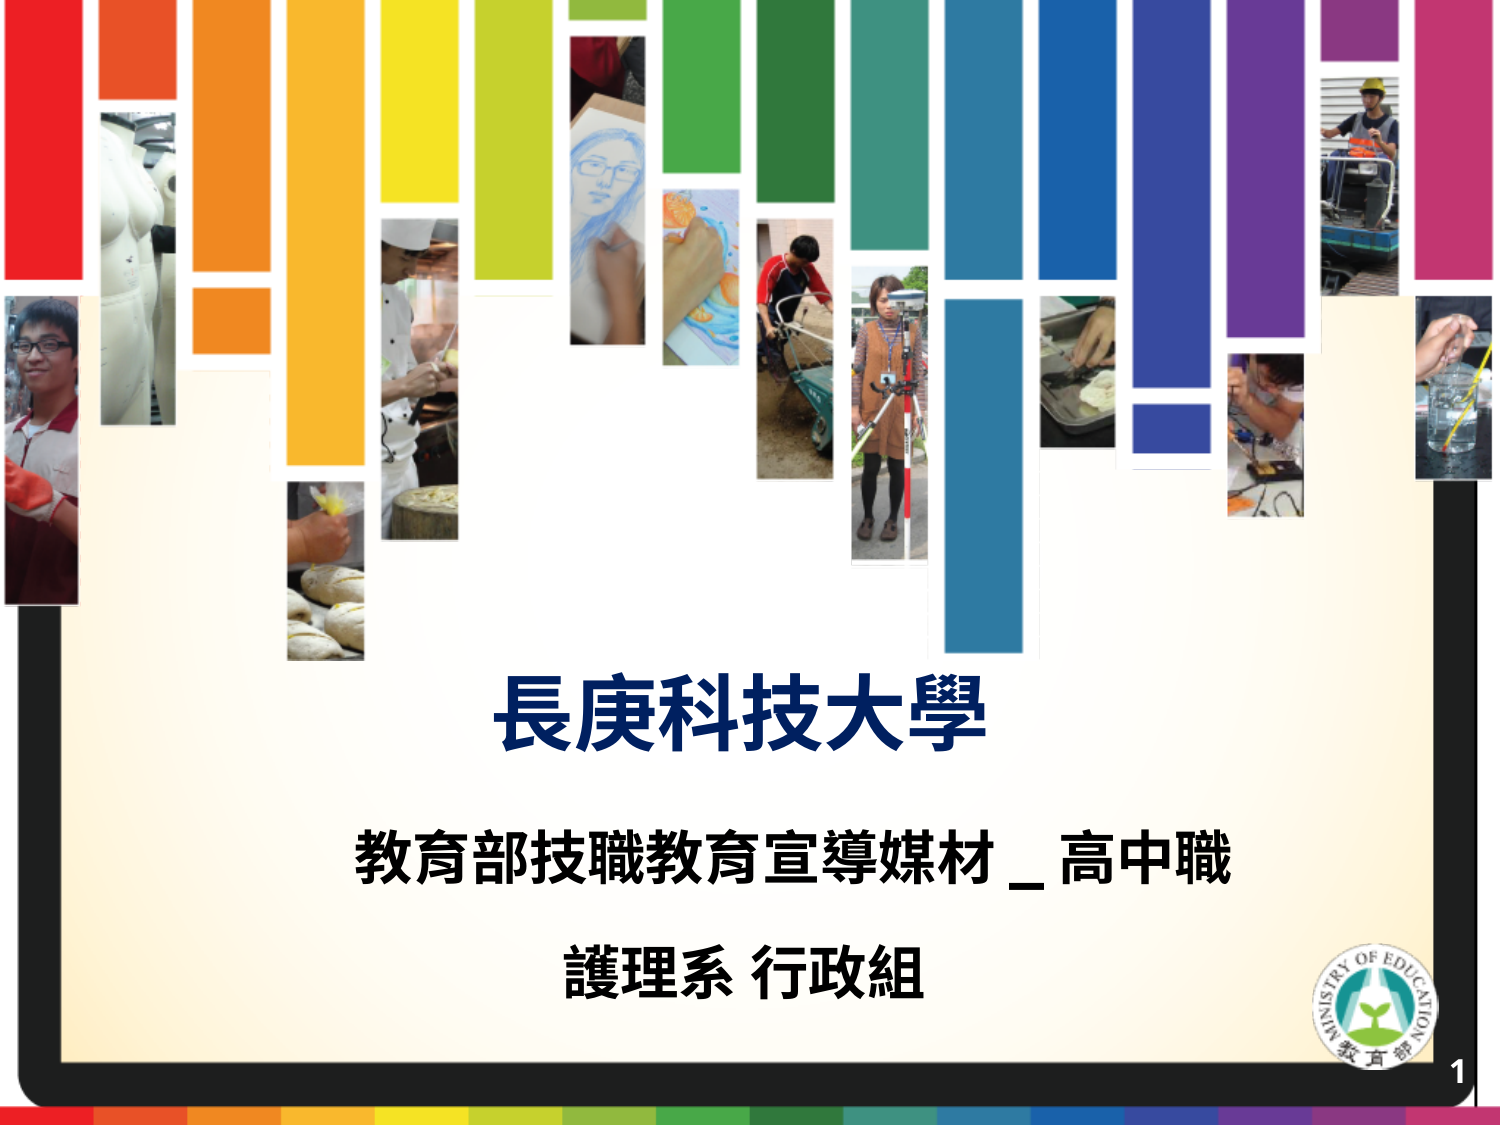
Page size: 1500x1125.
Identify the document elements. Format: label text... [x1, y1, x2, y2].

text_box 教育部技職教育宣導媒材_高中職 [339, 813, 1250, 899]
slide_number 1 [1395, 1043, 1483, 1104]
text_box 護理系 行政組 [547, 928, 941, 1014]
text_box 長庚科技大學 [365, 668, 1116, 769]
picture [0, 0, 1500, 1125]
